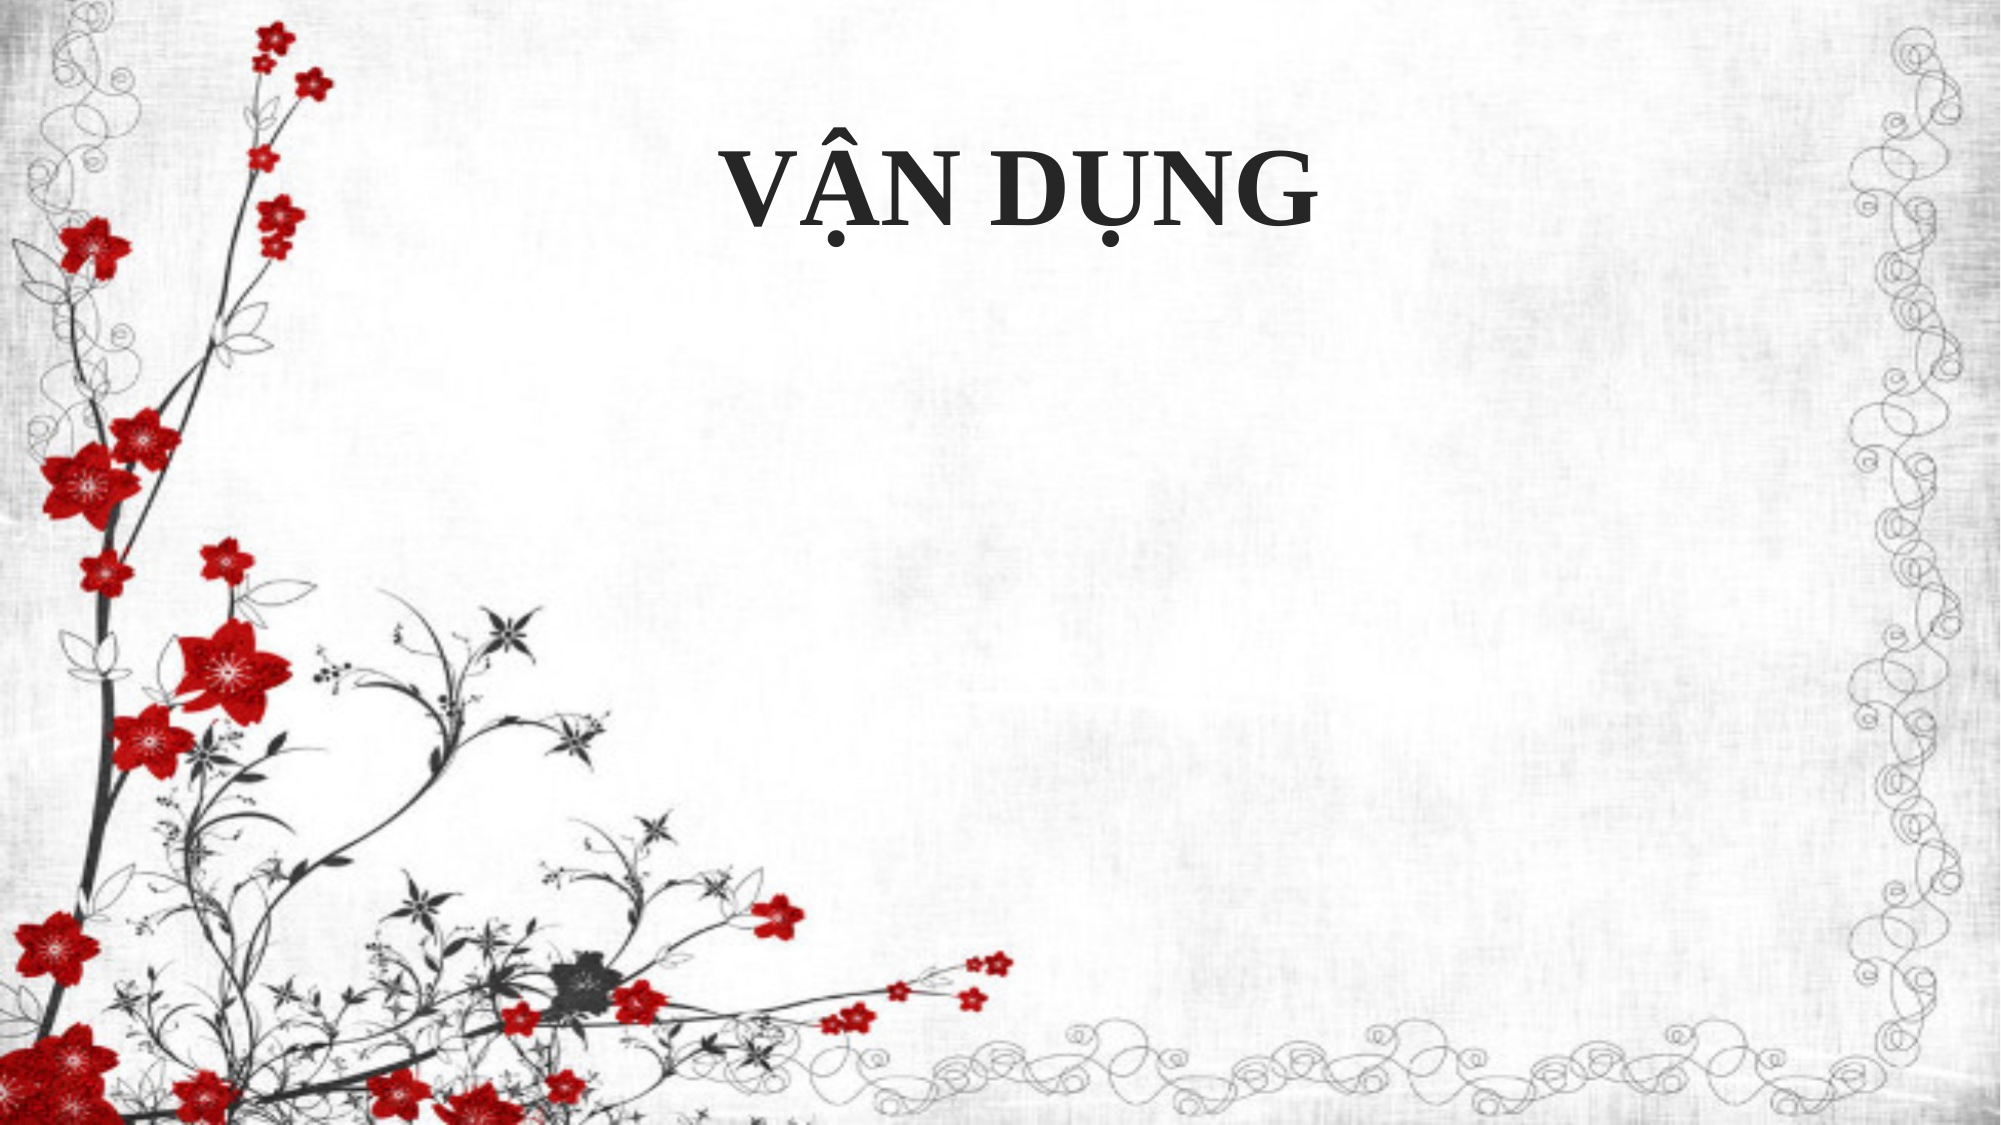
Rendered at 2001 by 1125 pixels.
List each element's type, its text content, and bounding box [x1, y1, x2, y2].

text_box VẬN DỤNG [702, 105, 1336, 256]
picture [0, 0, 2001, 1125]
